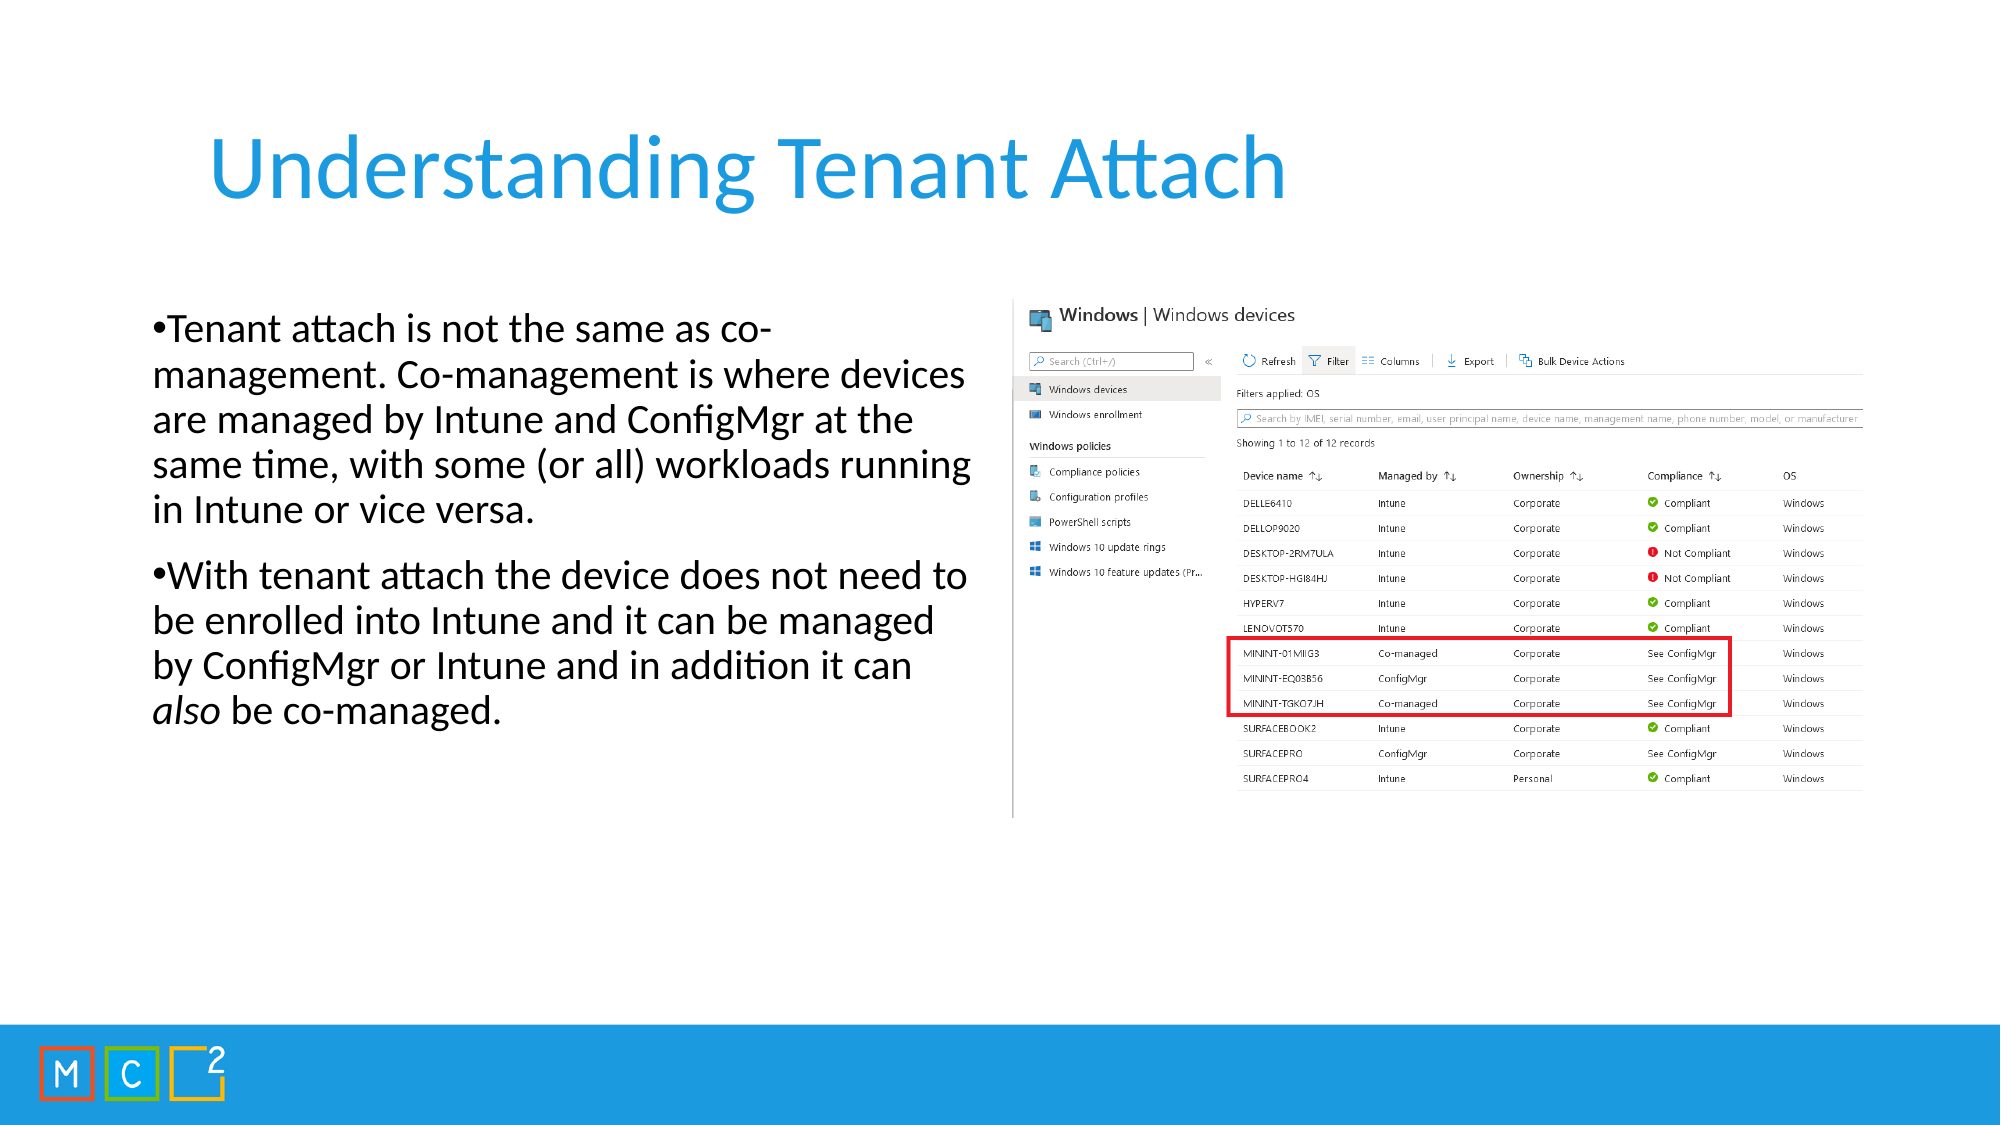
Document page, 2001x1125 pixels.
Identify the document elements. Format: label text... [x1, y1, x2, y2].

picture [33, 1038, 242, 1107]
list Tenant attach is not the same as co-management. Co-management is where devices are managed by Intune and ConfigMgr at the same time, with some (or all) workloads running in Intune or vice versa. With tenant attach the device does not need to be enrolled into Intune and it can be managed by ConfigMgr or Intune and in addition it can also be co-managed. [137, 299, 988, 1014]
picture [1012, 299, 1863, 818]
text_box Understanding Tenant Attach [137, 59, 1863, 278]
